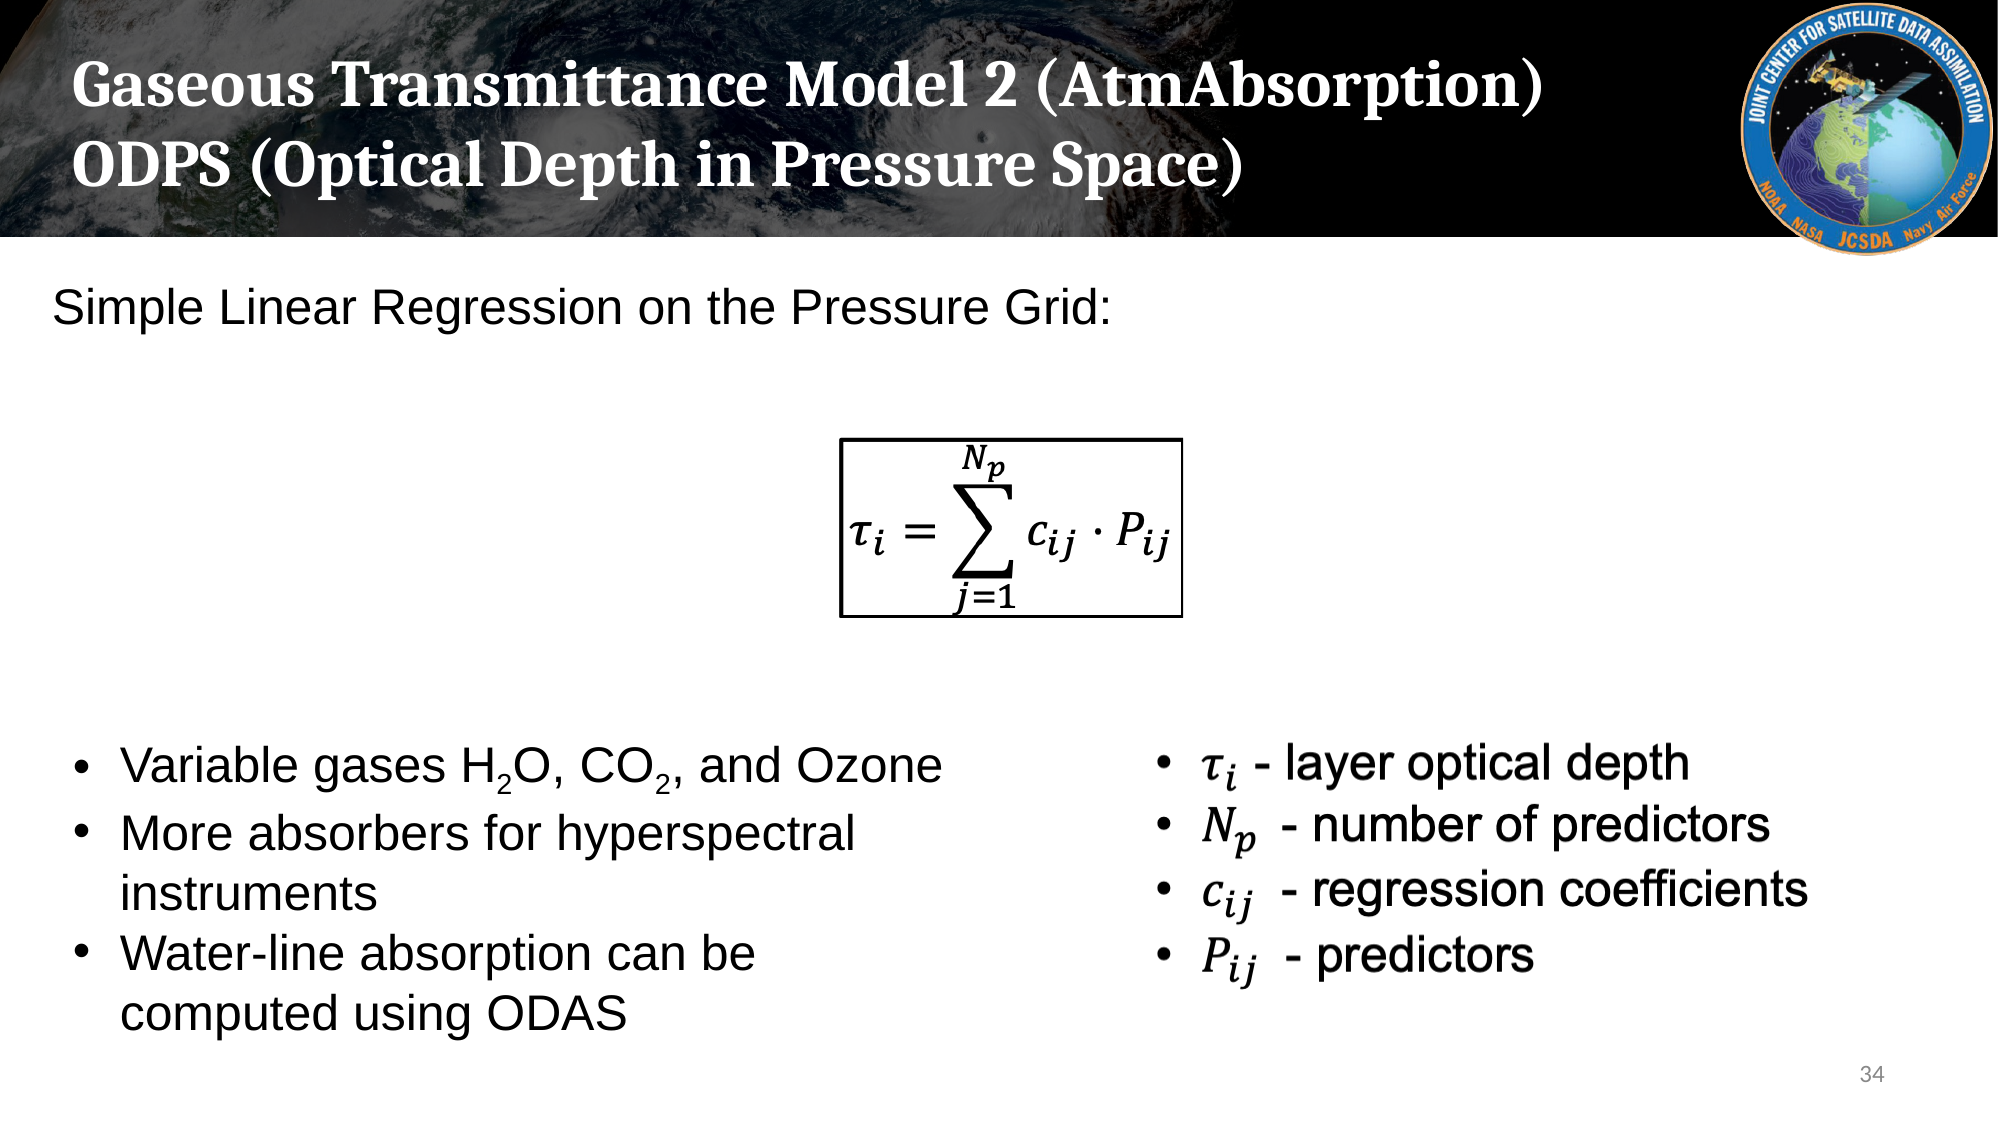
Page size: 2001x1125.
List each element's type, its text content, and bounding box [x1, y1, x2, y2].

text_box [1138, 724, 1830, 997]
picture [0, 0, 1541, 237]
picture [1727, 0, 2000, 263]
text_box [837, 435, 1184, 618]
text_box Simple Linear Regression on the Pressure Grid: [36, 267, 1139, 343]
title Gaseous Transmittance Model 2 (AtmAbsorption) ODPS (Optical Depth in Pressure Space) [57, 45, 1666, 195]
slide_number ‹#› [1433, 1042, 1900, 1103]
text_box Variable gases H2O, CO2, and Ozone More absorbers for hyperspectral instruments Water-line absorption can be computed using ODAS [57, 724, 979, 1048]
